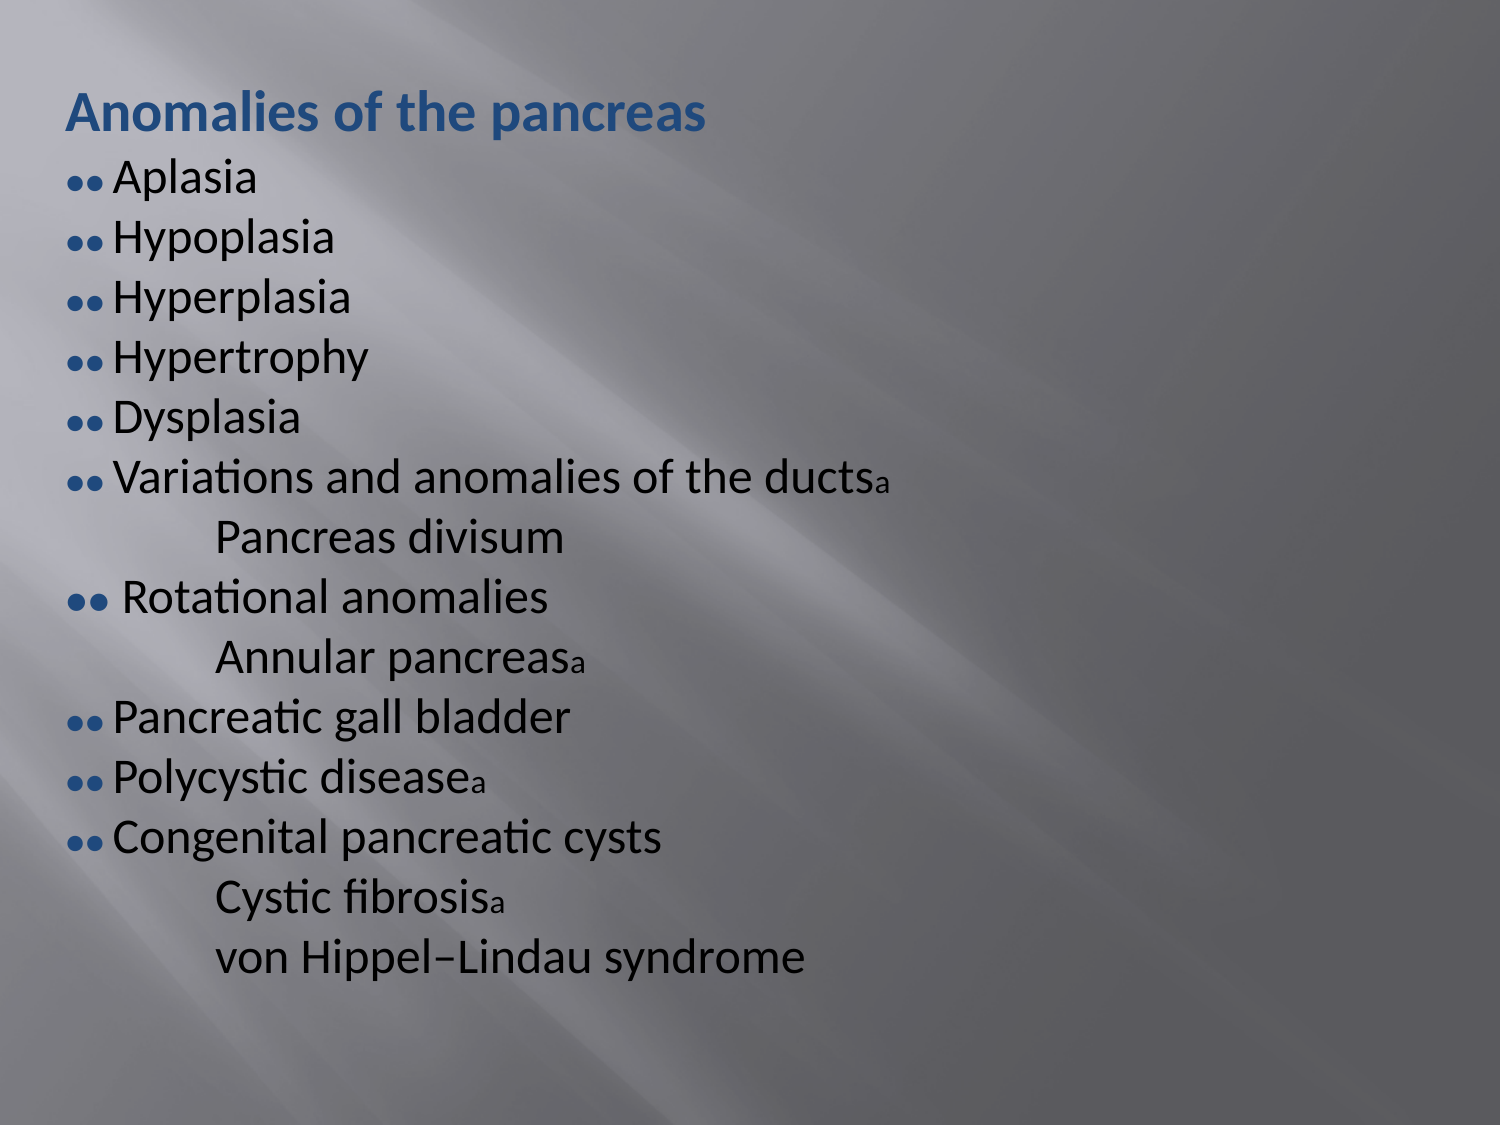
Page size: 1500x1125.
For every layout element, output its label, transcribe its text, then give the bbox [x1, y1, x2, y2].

text_box Anomalies of the pancreas ●● Aplasia ●● Hypoplasia ●● Hyperplasia ●● Hypertrophy ●● Dysplasia ●● Variations and anomalies of the ductsa Pancreas divisum ●● Rotational anomalies Annular pancreasa ●● Pancreatic gall bladder ●● Polycystic diseasea ●● Congenital pancreatic cysts Cystic fibrosisa von Hippel–Lindau syndrome [50, 65, 1438, 1125]
